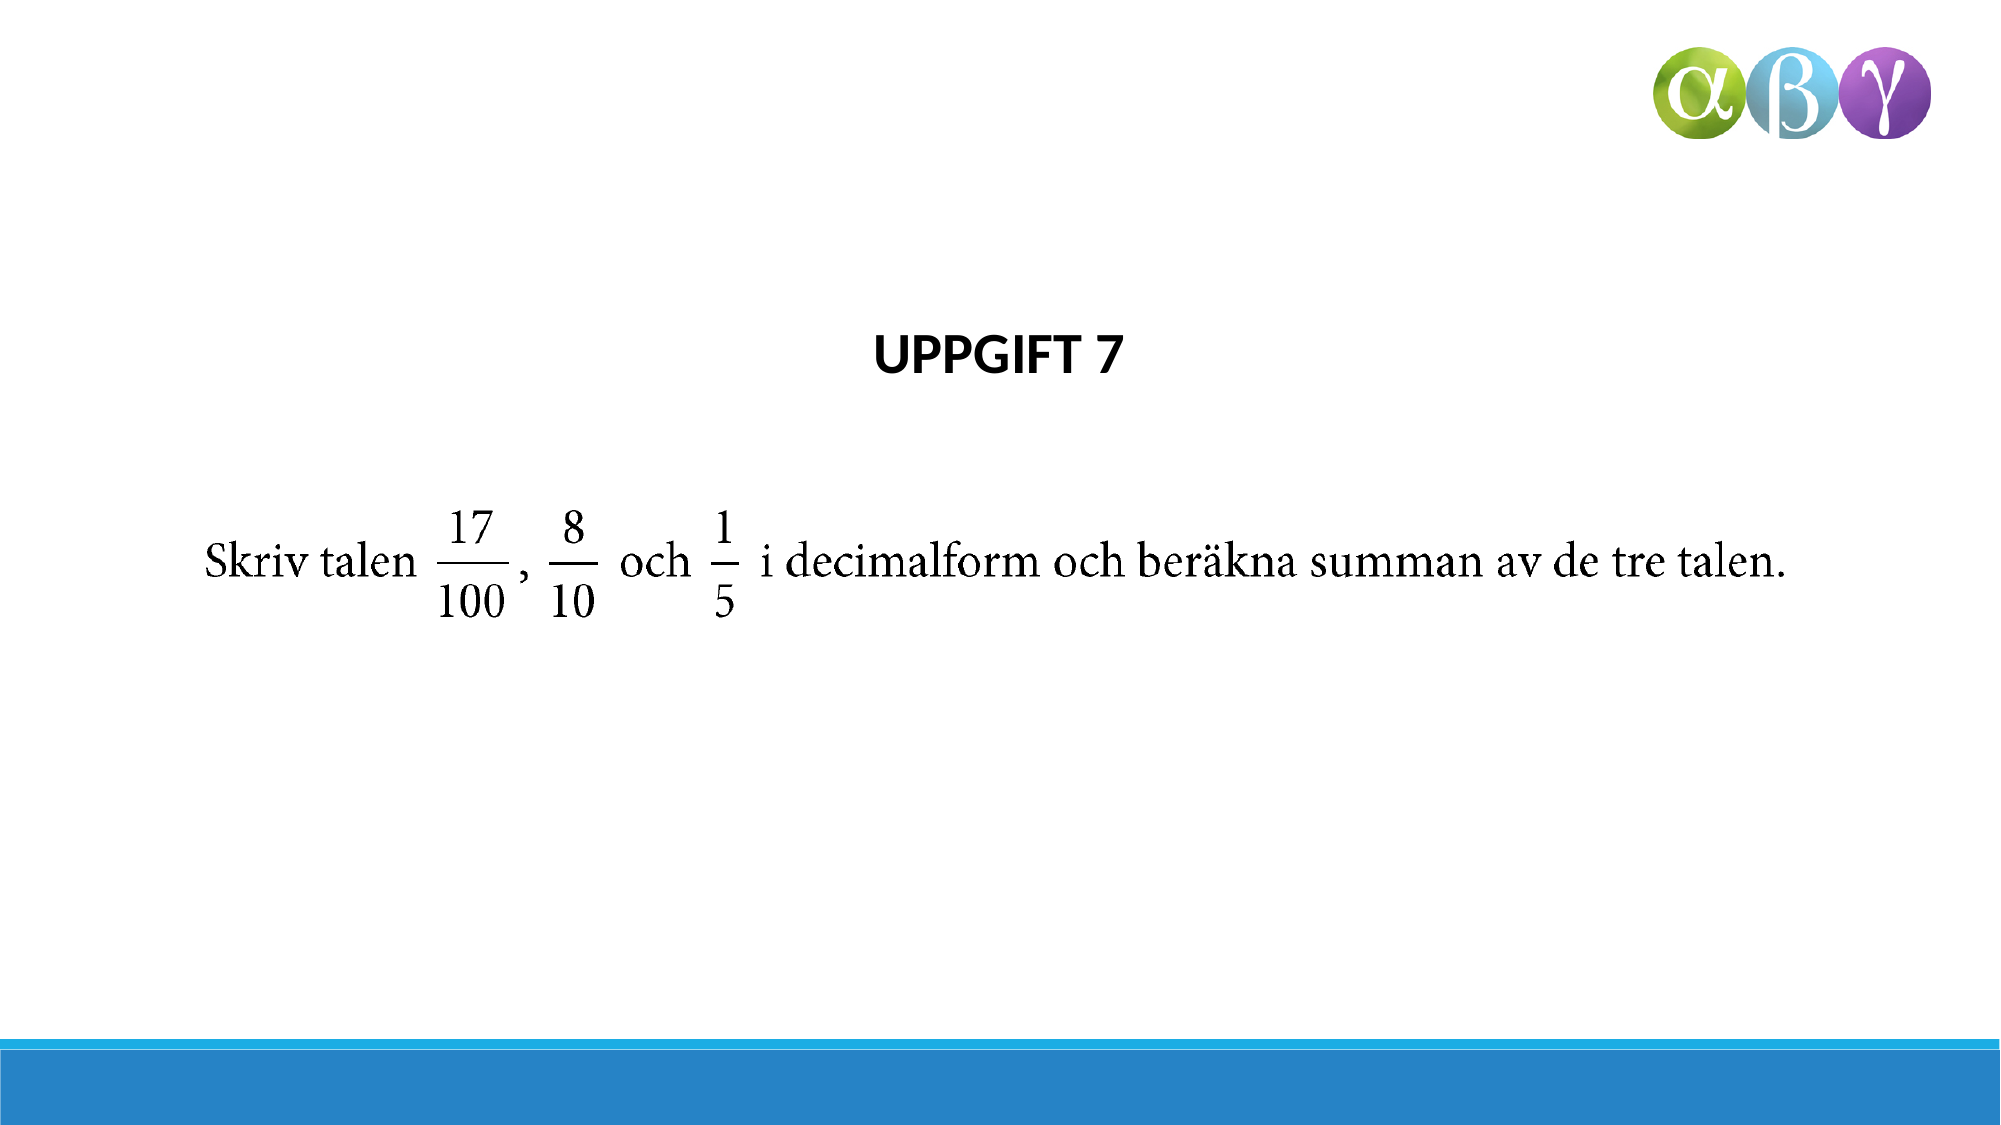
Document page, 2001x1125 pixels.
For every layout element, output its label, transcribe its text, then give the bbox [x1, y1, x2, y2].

picture [1652, 46, 1932, 140]
picture [202, 495, 1798, 629]
text_box UPPGIFT 7 [859, 307, 1141, 393]
